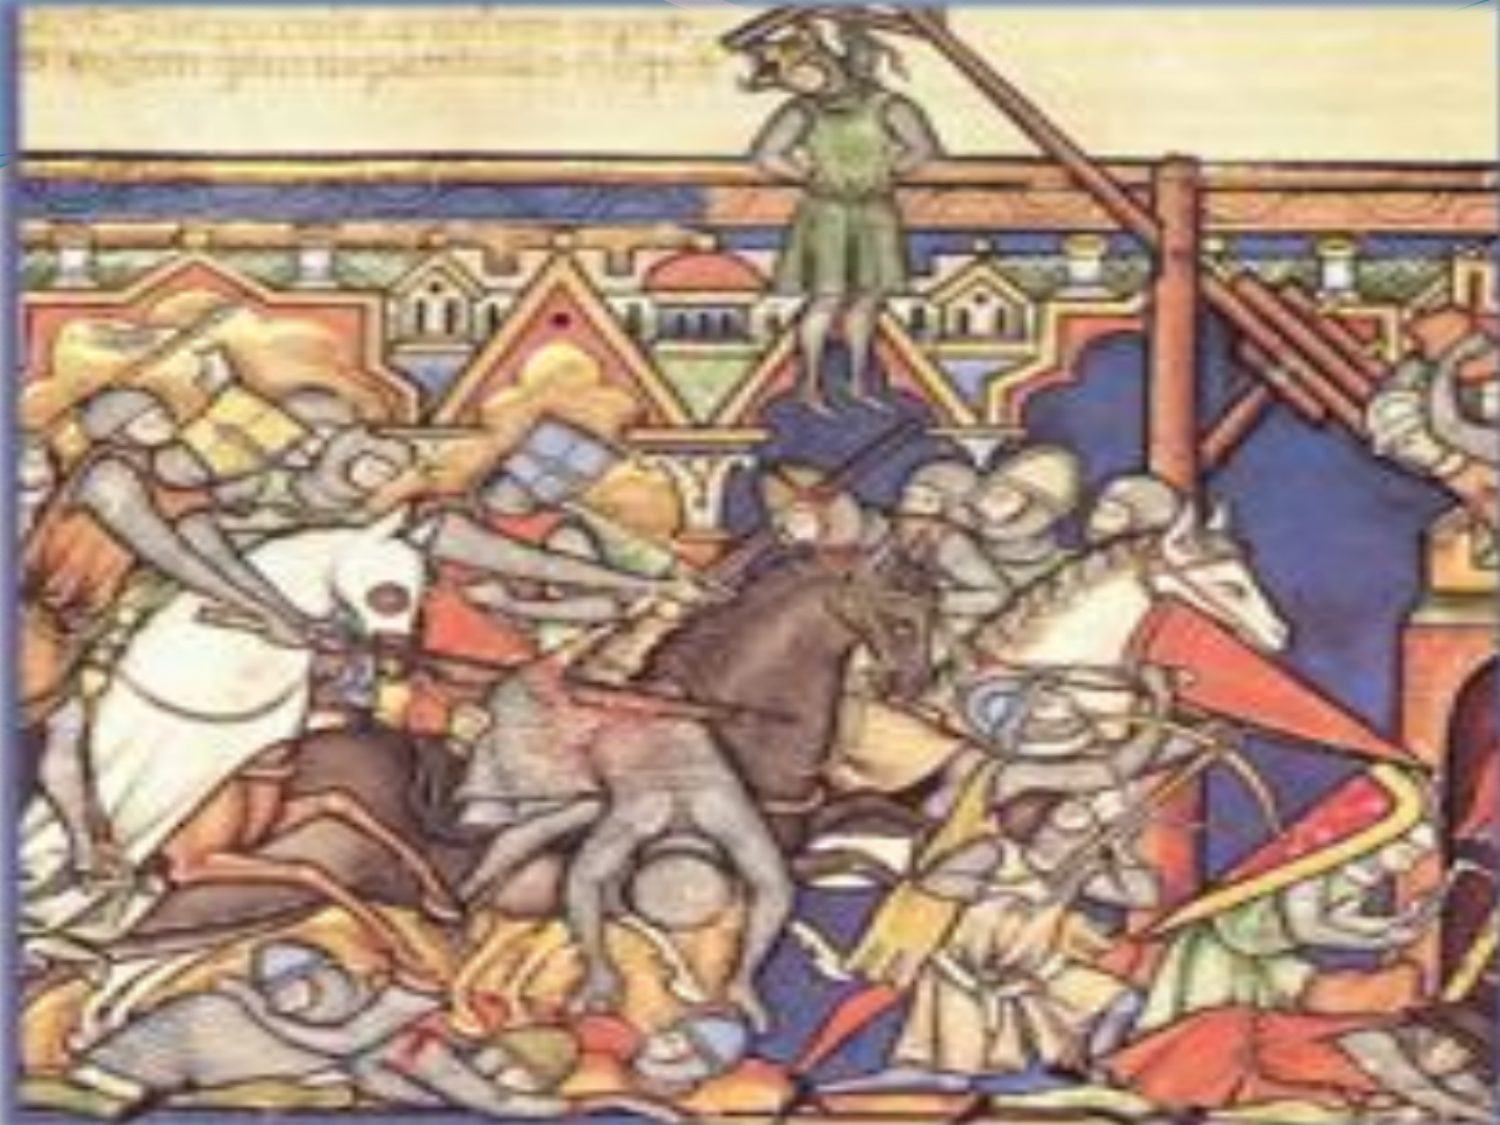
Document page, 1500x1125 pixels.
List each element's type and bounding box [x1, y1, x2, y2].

list [0, 0, 1500, 1125]
